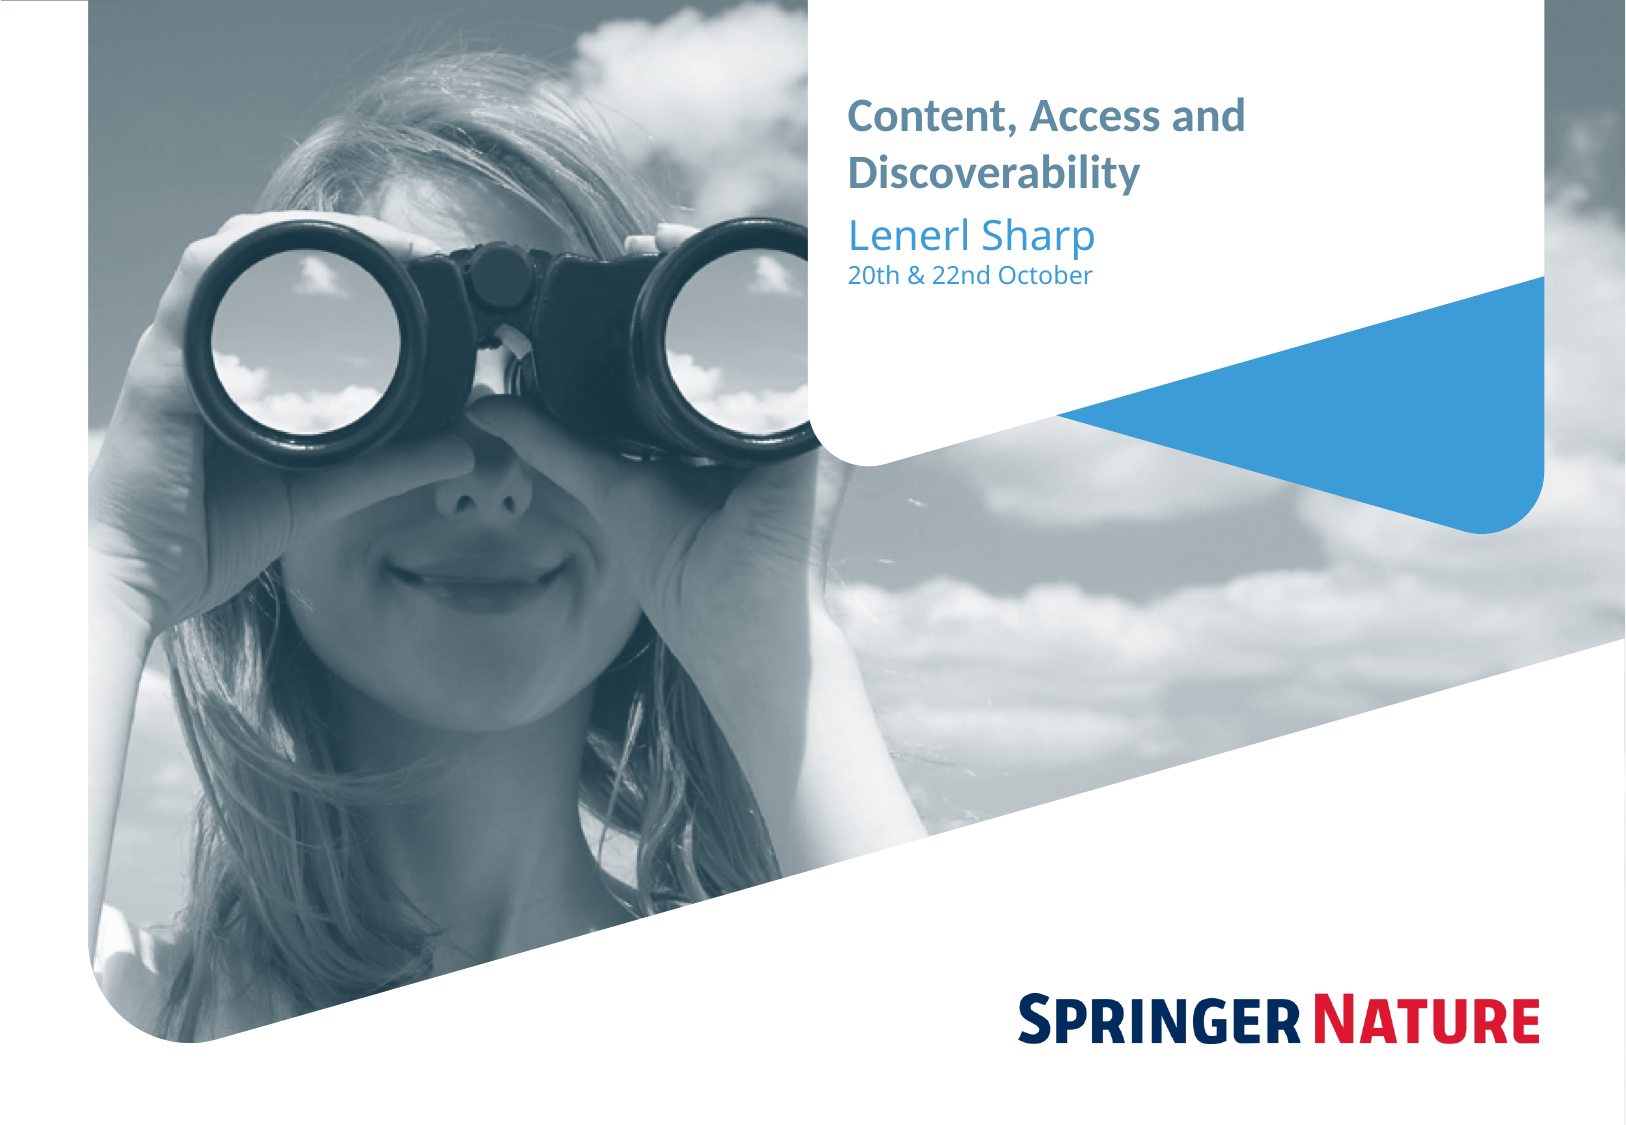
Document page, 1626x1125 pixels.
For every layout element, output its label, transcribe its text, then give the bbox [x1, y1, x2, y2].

picture [89, 0, 1626, 1125]
picture [1018, 993, 1539, 1044]
title Content, Access and Discoverability [847, 83, 1505, 190]
list Lenerl Sharp 20th & 22nd October [847, 209, 1505, 290]
